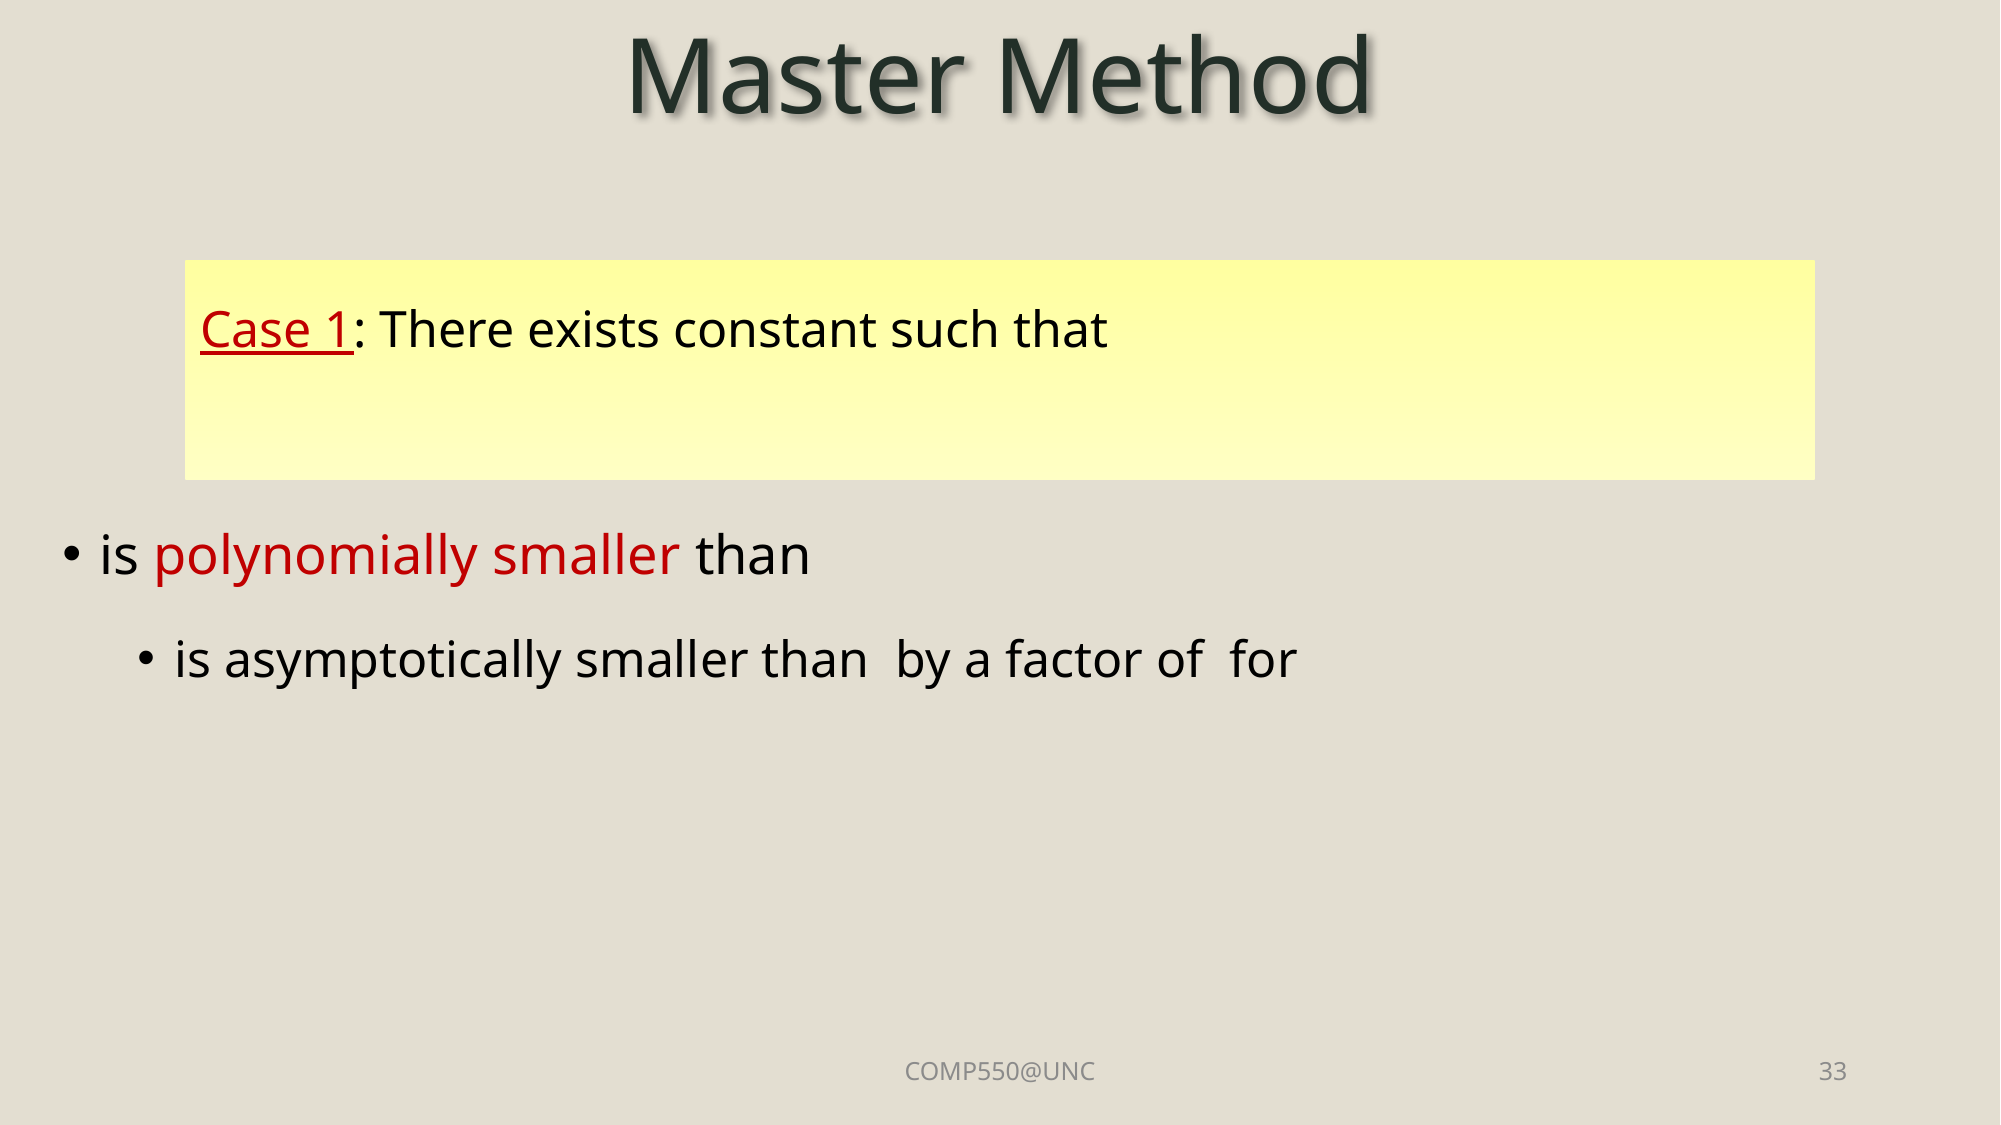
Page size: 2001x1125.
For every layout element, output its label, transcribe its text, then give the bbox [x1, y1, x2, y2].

title Master Method [137, 3, 1863, 157]
footer COMP550@UNC [662, 1042, 1338, 1103]
slide_number 33 [1412, 1042, 1863, 1103]
